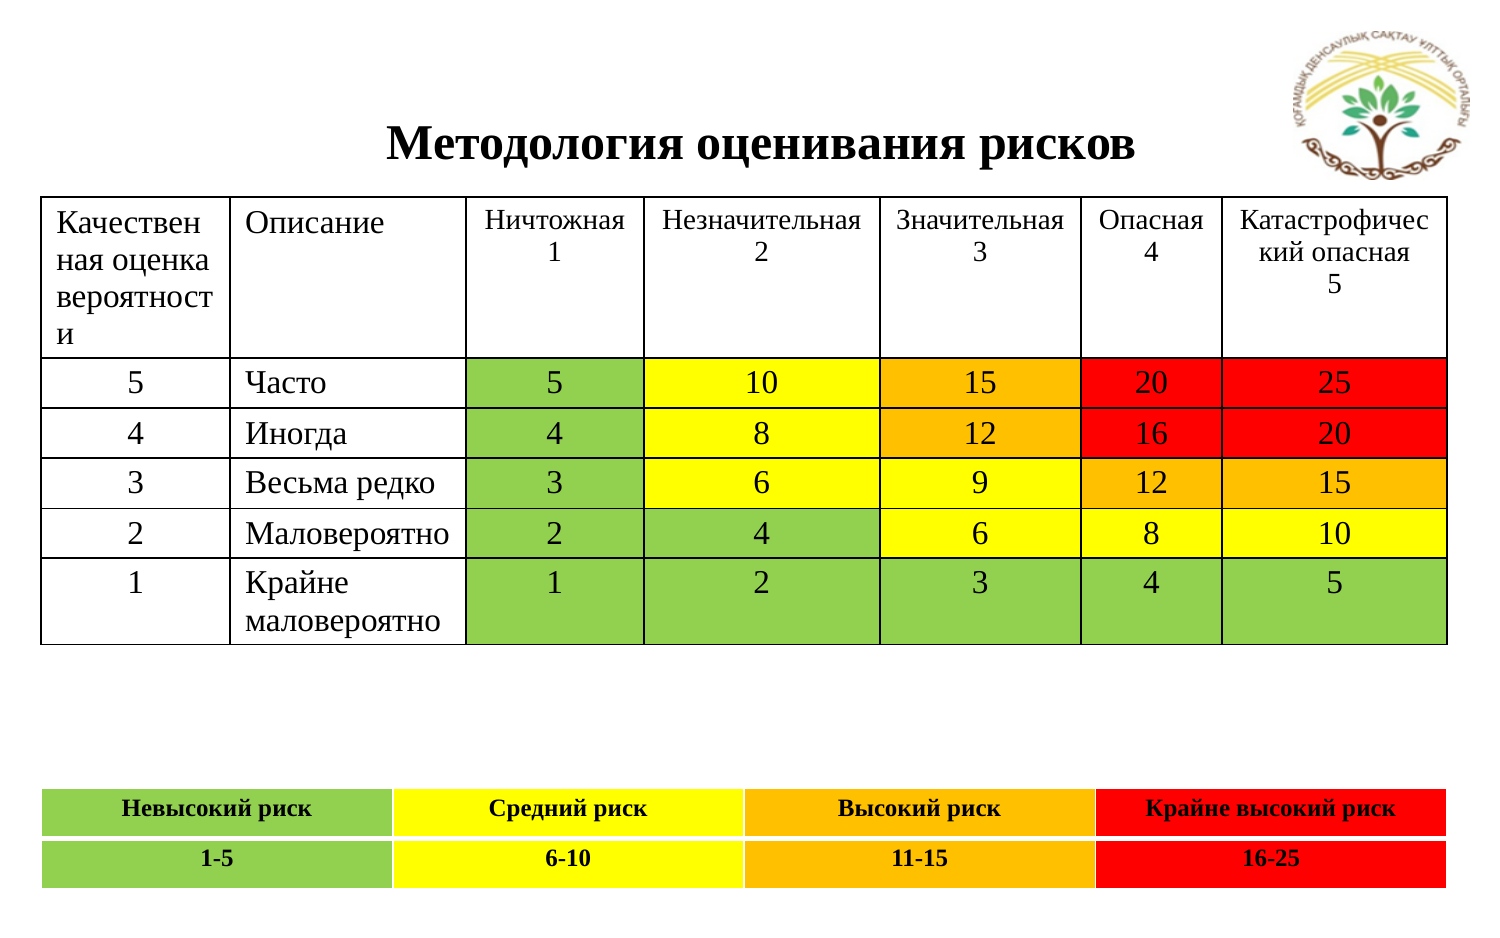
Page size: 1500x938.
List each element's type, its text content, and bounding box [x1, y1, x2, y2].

table_header Крайне высокий риск [1096, 789, 1446, 836]
table_header Высокий риск [745, 789, 1095, 836]
table_cell 15 [1223, 459, 1446, 508]
table_cell 1 [467, 559, 643, 644]
table_cell 3 [467, 459, 643, 508]
table_cell 20 [1082, 359, 1221, 407]
table_cell Крайне маловероятно [231, 559, 465, 644]
table_cell 2 [467, 509, 643, 557]
table_cell 5 [42, 359, 229, 407]
table_header Незначительная 2 [645, 198, 879, 357]
table_cell 10 [645, 359, 879, 407]
table_cell 16 [1082, 409, 1221, 457]
table_header Описание [231, 198, 465, 357]
table_cell 4 [42, 409, 229, 457]
table_cell 16-25 [1096, 841, 1446, 888]
table_cell 12 [1082, 459, 1221, 508]
table_cell 1 [42, 559, 229, 644]
table_cell 6 [645, 459, 879, 508]
table_header Качественная оценка вероятности [42, 198, 229, 357]
table_cell 6-10 [394, 841, 743, 888]
table_header Значительная 3 [881, 198, 1080, 357]
table_cell 8 [645, 409, 879, 457]
table_header Невысокий риск [42, 789, 392, 836]
table_cell Иногда [231, 409, 465, 457]
table_cell 12 [881, 409, 1080, 457]
table_cell 9 [881, 459, 1080, 508]
table_cell 2 [42, 509, 229, 557]
table_cell 25 [1223, 359, 1446, 407]
table_cell Маловероятно [231, 509, 465, 557]
table_cell 1-5 [42, 841, 392, 888]
table_header Катастрофический опасная 5 [1223, 198, 1446, 357]
table_cell 5 [1223, 559, 1446, 644]
table_cell 4 [1082, 559, 1221, 644]
table_cell 11-15 [745, 841, 1095, 888]
table_cell 3 [881, 559, 1080, 644]
table_header Опасная 4 [1082, 198, 1221, 357]
table_cell 20 [1223, 409, 1446, 457]
table_cell 4 [467, 409, 643, 457]
table_cell 8 [1082, 509, 1221, 557]
table_cell 4 [645, 509, 879, 557]
title Методология оценивания рисков [76, 19, 1447, 196]
table_cell Часто [231, 359, 465, 407]
table_cell 3 [42, 459, 229, 508]
table_cell 2 [645, 559, 879, 644]
table_header Ничтожная 1 [467, 198, 643, 357]
table_cell Весьма редко [231, 459, 465, 508]
table_cell 15 [881, 359, 1080, 407]
table_header Средний риск [394, 789, 743, 836]
table_cell 10 [1223, 509, 1446, 557]
table_cell 5 [467, 359, 643, 407]
table_cell 6 [881, 509, 1080, 557]
picture [1293, 31, 1470, 180]
